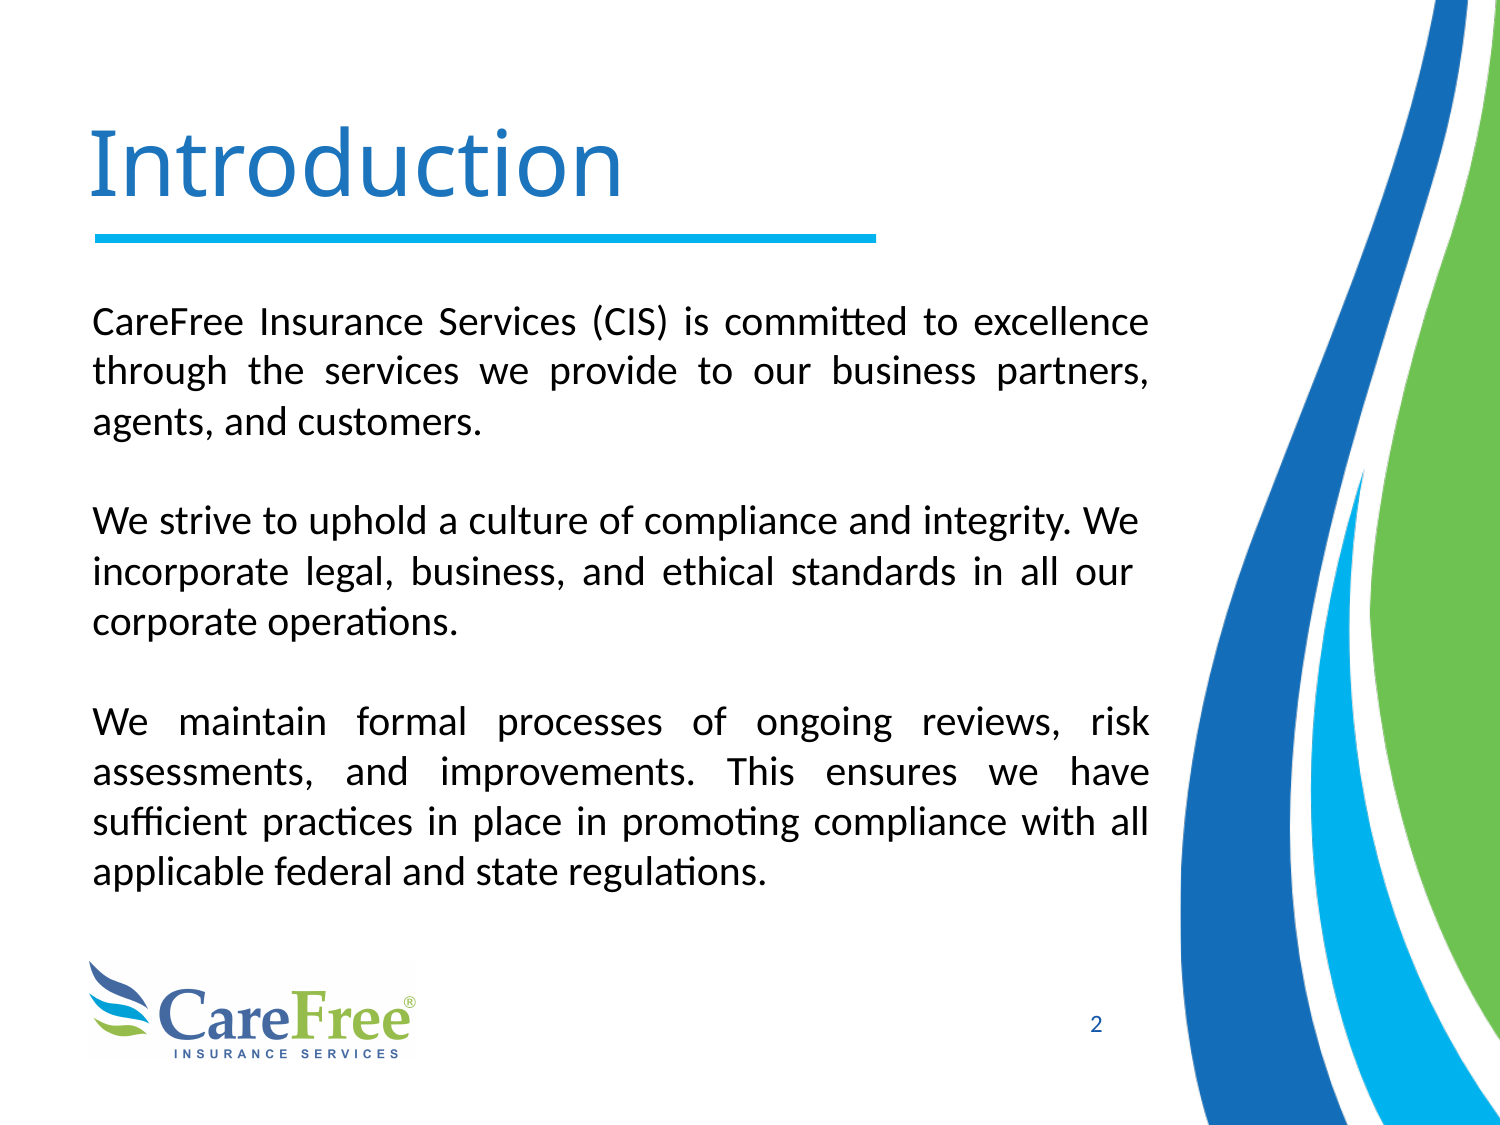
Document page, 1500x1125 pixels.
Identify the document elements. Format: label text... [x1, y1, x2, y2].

picture [1180, 0, 1500, 1125]
text_box CareFree Insurance Services (CIS) is committed to excellence through the services we provide to our business partners, agents, and customers. We strive to uphold a culture of compliance and integrity. We incorporate legal, business, and ethical standards in all our corporate operations. We maintain formal processes of ongoing reviews, risk assessments, and improvements. This ensures we have sufficient practices in place in promoting compliance with all applicable federal and state regulations. [77, 285, 1166, 901]
text_box Introduction [73, 97, 1175, 222]
text_box 2 [1075, 1000, 1175, 1046]
picture [89, 959, 416, 1060]
